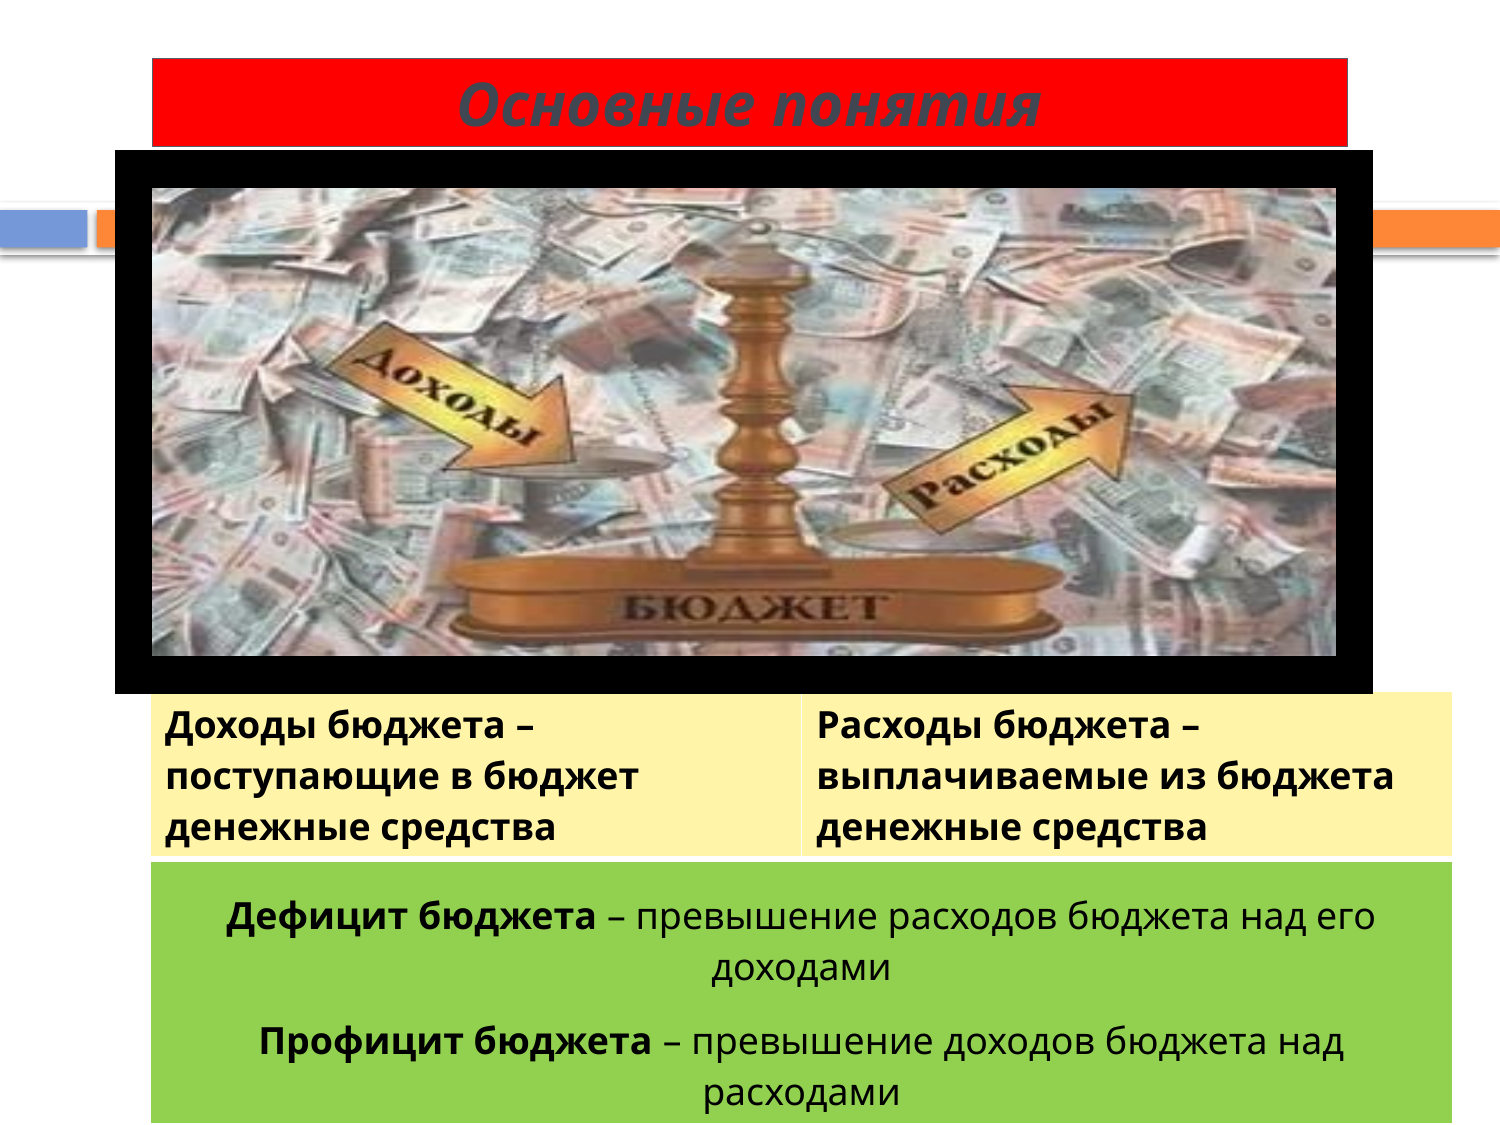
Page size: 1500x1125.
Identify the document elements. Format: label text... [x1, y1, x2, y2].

table_header Доходы бюджета – поступающие в бюджет денежные средства [151, 694, 801, 856]
title Основные понятия [152, 58, 1348, 147]
table_cell Дефицит бюджета – превышение расходов бюджета над его доходами Профицит бюджета – превышение доходов бюджета над расходами [151, 862, 1452, 1123]
picture [152, 187, 1337, 657]
table_header Расходы бюджета – выплачиваемые из бюджета денежные средства [802, 692, 1452, 856]
